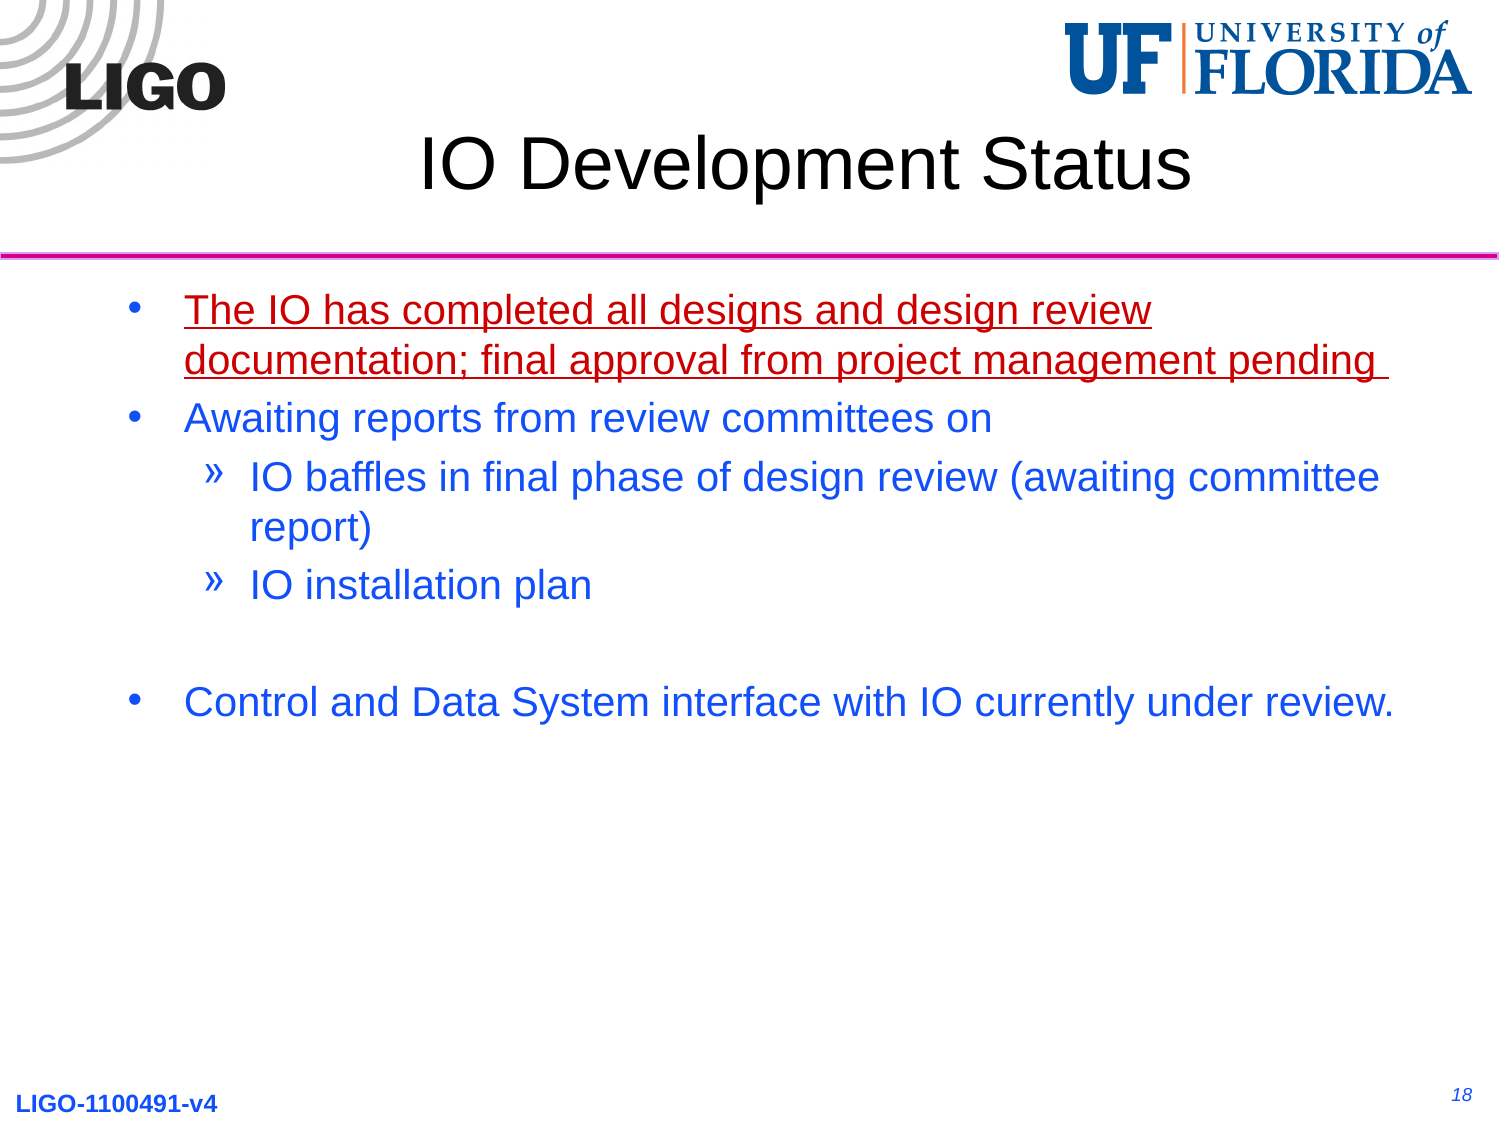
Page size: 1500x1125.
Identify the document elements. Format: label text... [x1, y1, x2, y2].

title IO Development Status [212, 24, 1400, 213]
list The IO has completed all designs and design review documentation; final approval from project management pending Awaiting reports from review committees on IO baffles in final phase of design review (awaiting committee report) IO installation plan Control and Data System interface with IO currently under review. [112, 275, 1438, 1000]
picture [1065, 20, 1472, 95]
slide_number 18 [1174, 1037, 1488, 1113]
picture [0, 0, 225, 164]
